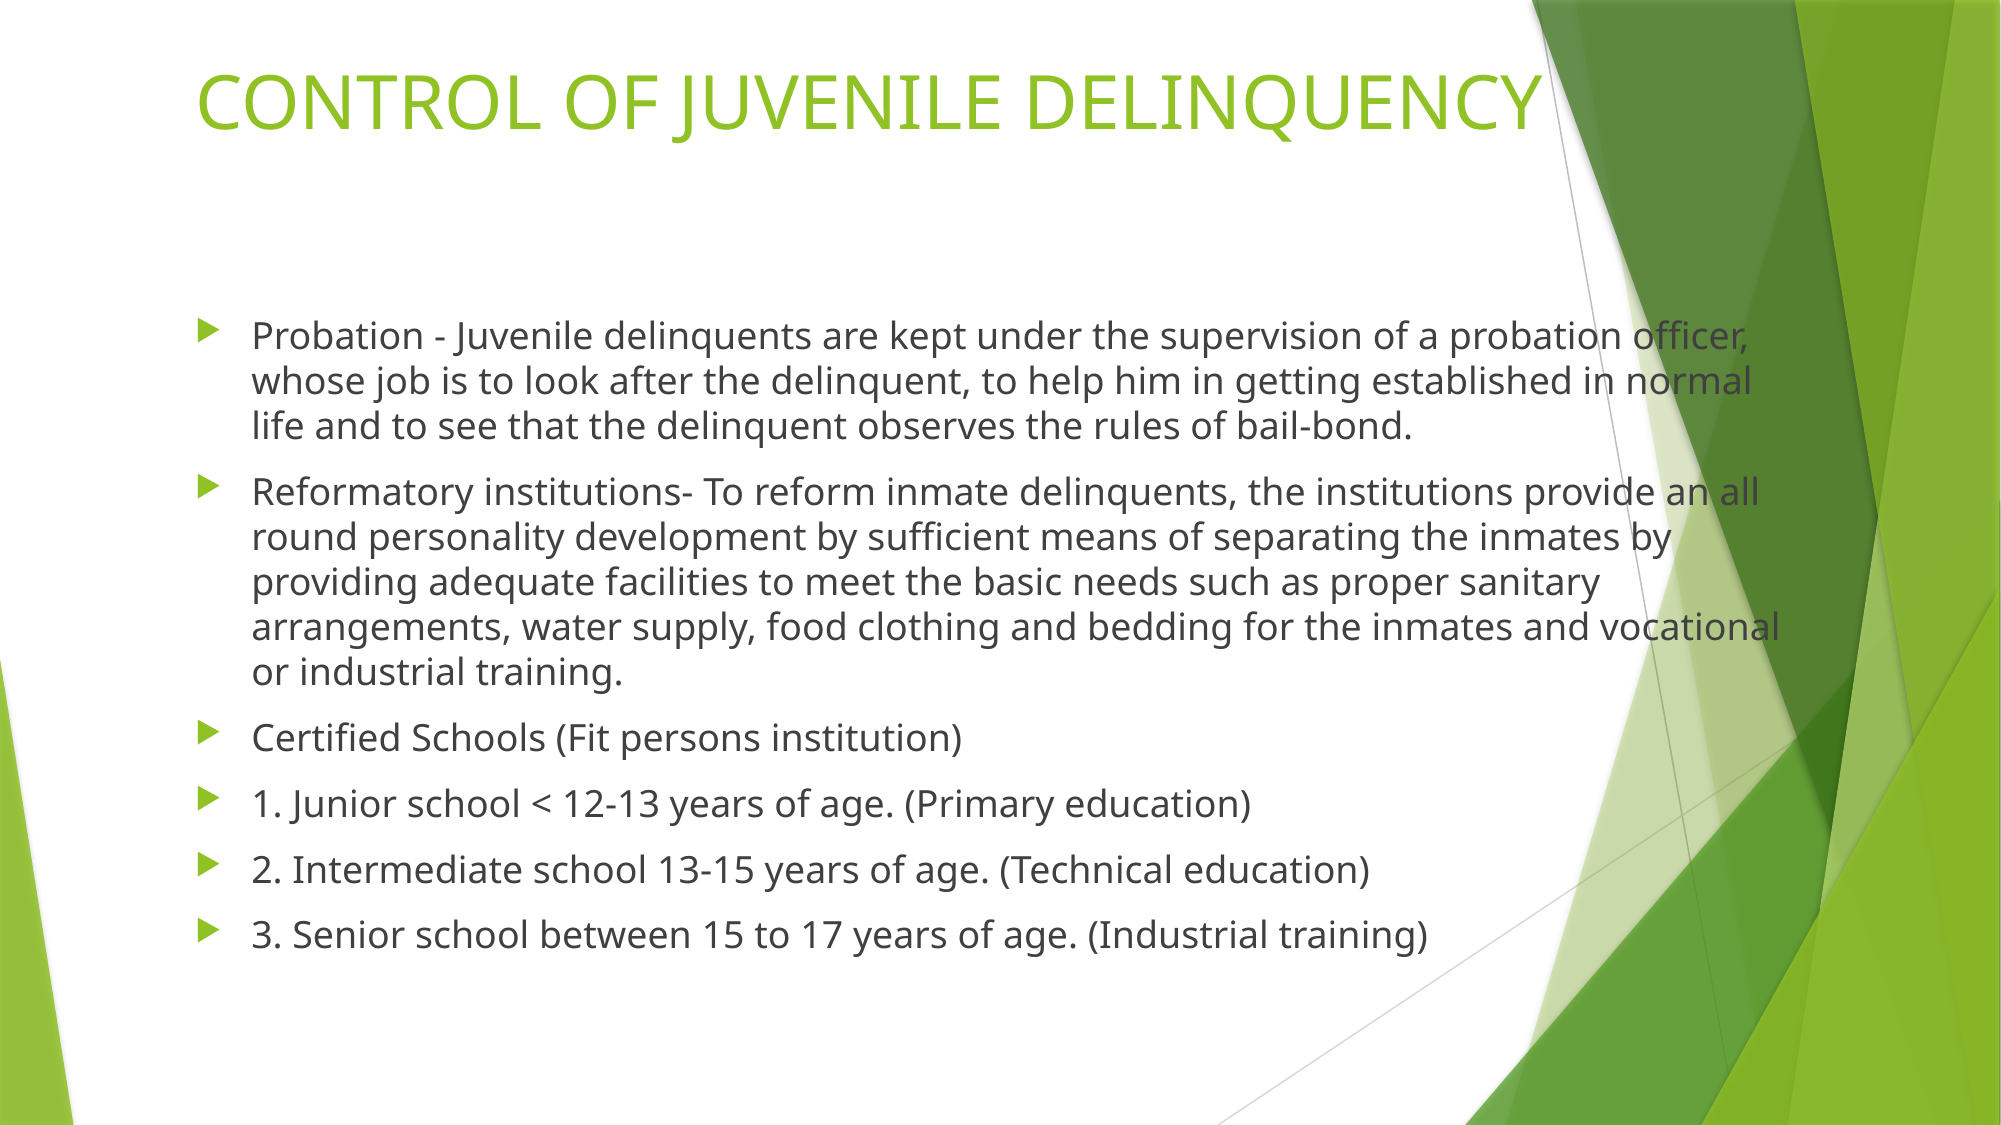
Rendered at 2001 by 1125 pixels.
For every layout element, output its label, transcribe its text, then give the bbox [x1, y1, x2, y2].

list Probation - Juvenile delinquents are kept under the supervision of a probation officer, whose job is to look after the delinquent, to help him in getting established in normal life and to see that the delinquent observes the rules of bail-bond. Reformatory institutions- To reform inmate delinquents, the institutions provide an all round personality development by sufficient means of separating the inmates by providing adequate facilities to meet the basic needs such as proper sanitary arrangements, water supply, food clothing and bedding for the inmates and vocational or industrial training. Certified Schools (Fit persons institution) 1. Junior school < 12-13 years of age. (Primary education) 2. Intermediate school 13-15 years of age. (Technical education) 3. Senior school between 15 to 17 years of age. (Industrial training) [180, 304, 1830, 1044]
title CONTROL OF JUVENILE DELINQUENCY [180, 47, 1830, 206]
